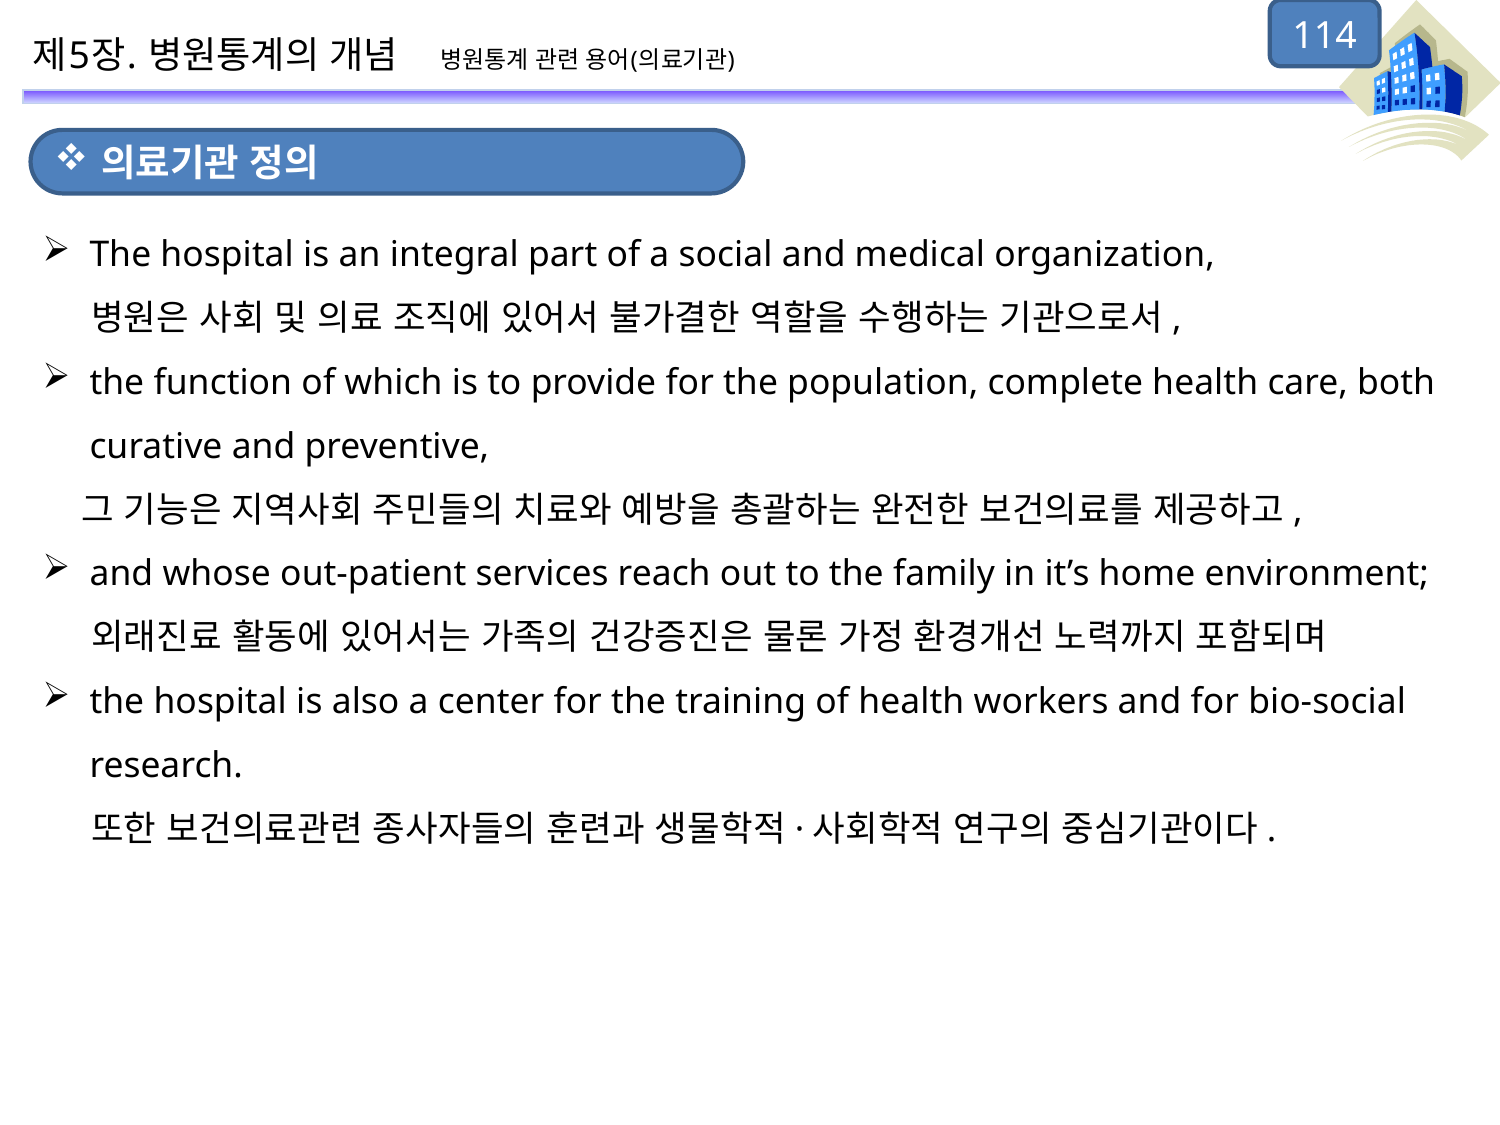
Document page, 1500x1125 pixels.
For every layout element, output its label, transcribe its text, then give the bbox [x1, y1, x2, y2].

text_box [20, 129, 1472, 261]
text_box 제5장. 병원통계의 개념 병원통계 관련 용어(의료기관) [18, 5, 1333, 84]
text_box [23, 90, 1333, 104]
text_box The hospital is an integral part of a social and medical organization, 병원은 사회 및 의료 조직에 있어서 불가결한 역할을 수행하는 기관으로서, the function of which is to provide for the population, complete health care, both curative and preventive, 그 기능은 지역사회 주민들의 치료와 예방을 총괄하는 완전한 보건의료를 제공하고, and whose out-patient services reach out to the family in it’s home environment; 외래진료 활동에 있어서는 가족의 건강증진은 물론 가정 환경개선 노력까지 포함되며 the hospital is also a center for the training of health workers and for bio-social research. 또한 보건의료관련 종사자들의 훈련과 생물학적·사회학적 연구의 중심기관이다. [27, 268, 1471, 856]
picture [1338, 0, 1500, 162]
text_box 114 [1267, 0, 1336, 69]
